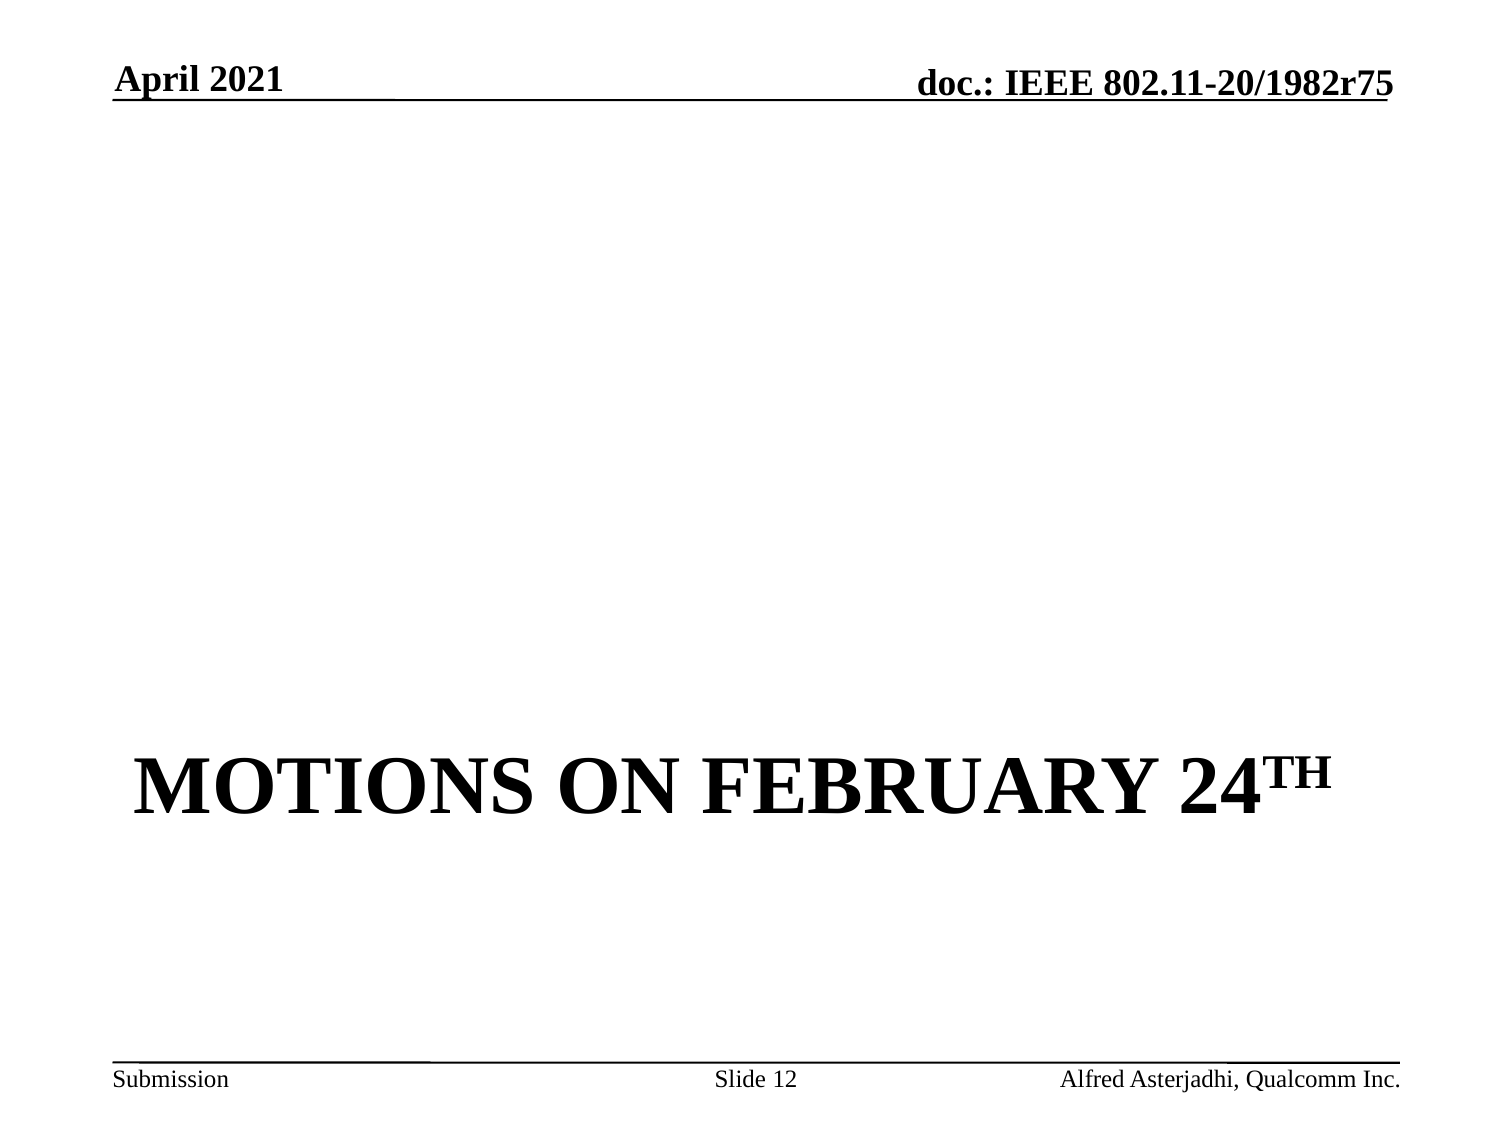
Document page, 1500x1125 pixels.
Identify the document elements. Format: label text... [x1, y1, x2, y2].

title Motions on FEBRUARY 24th [118, 722, 1394, 947]
slide_number Slide 12 [712, 1061, 800, 1123]
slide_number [114, 54, 423, 100]
footer Alfred Asterjadhi, Qualcomm Inc. [878, 1061, 1402, 1093]
